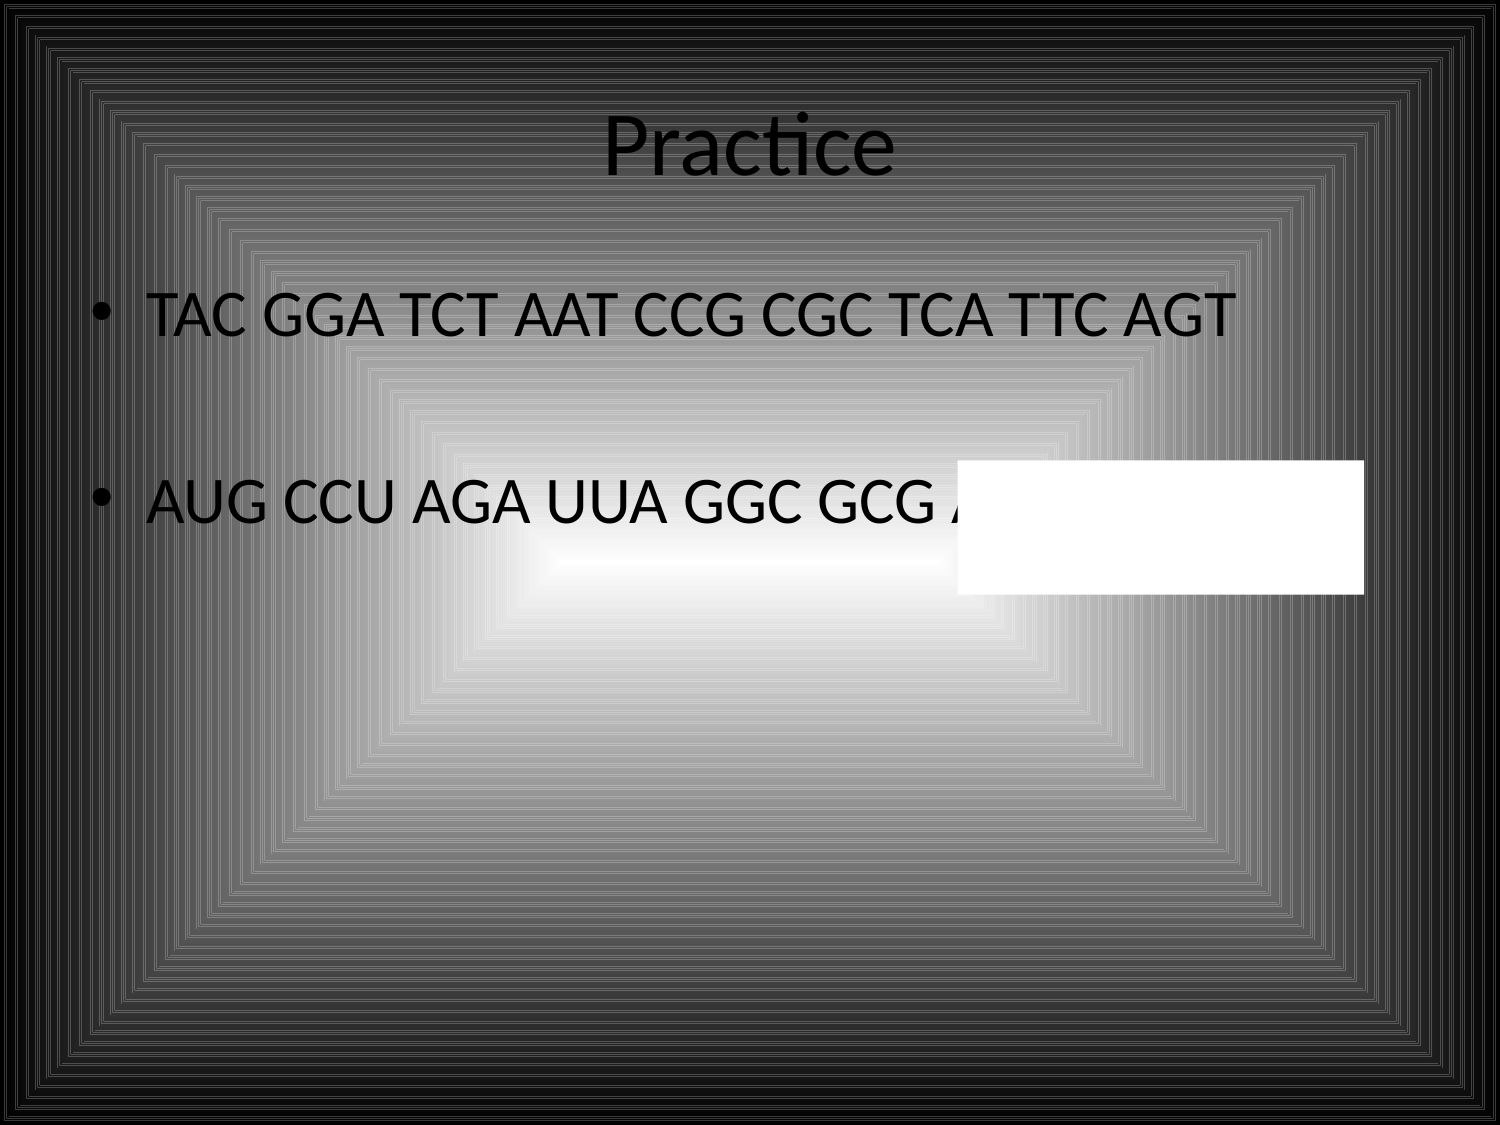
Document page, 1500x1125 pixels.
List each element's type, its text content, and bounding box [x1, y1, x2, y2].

text_box [957, 460, 1365, 595]
list TAC GGA TCT AAT CCG CGC TCA TTC AGT AUG CCU AGA UUA GGC GCG AGU AAG UCA [75, 262, 1425, 1005]
title Practice [75, 45, 1425, 233]
